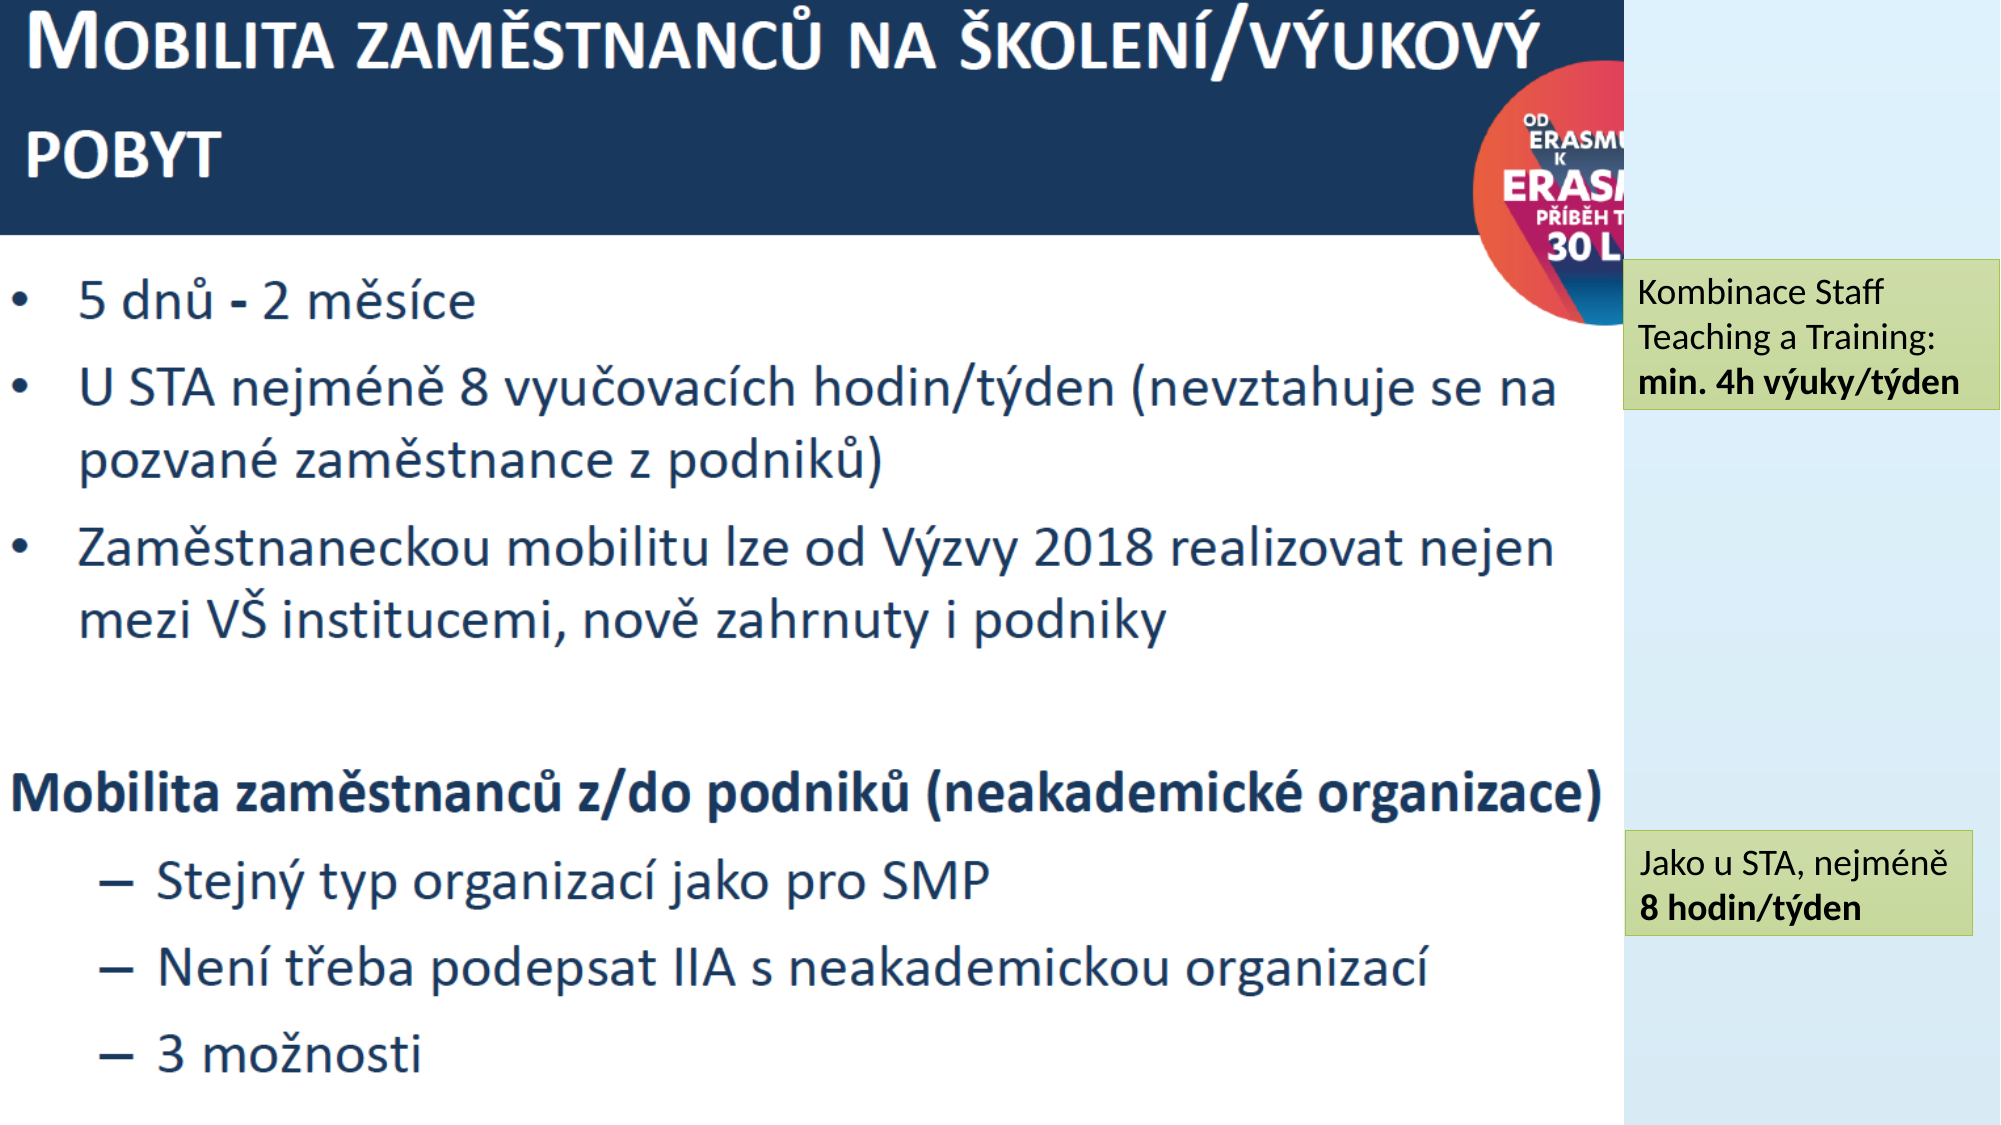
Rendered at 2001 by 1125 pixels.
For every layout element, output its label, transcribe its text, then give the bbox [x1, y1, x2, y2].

text_box Jako u STA, nejméně 8 hodin/týden [1625, 830, 1973, 936]
text_box Kombinace Staff Teaching a Training: min. 4h výuky/týden [1624, 259, 2000, 410]
picture [0, 0, 1624, 1125]
